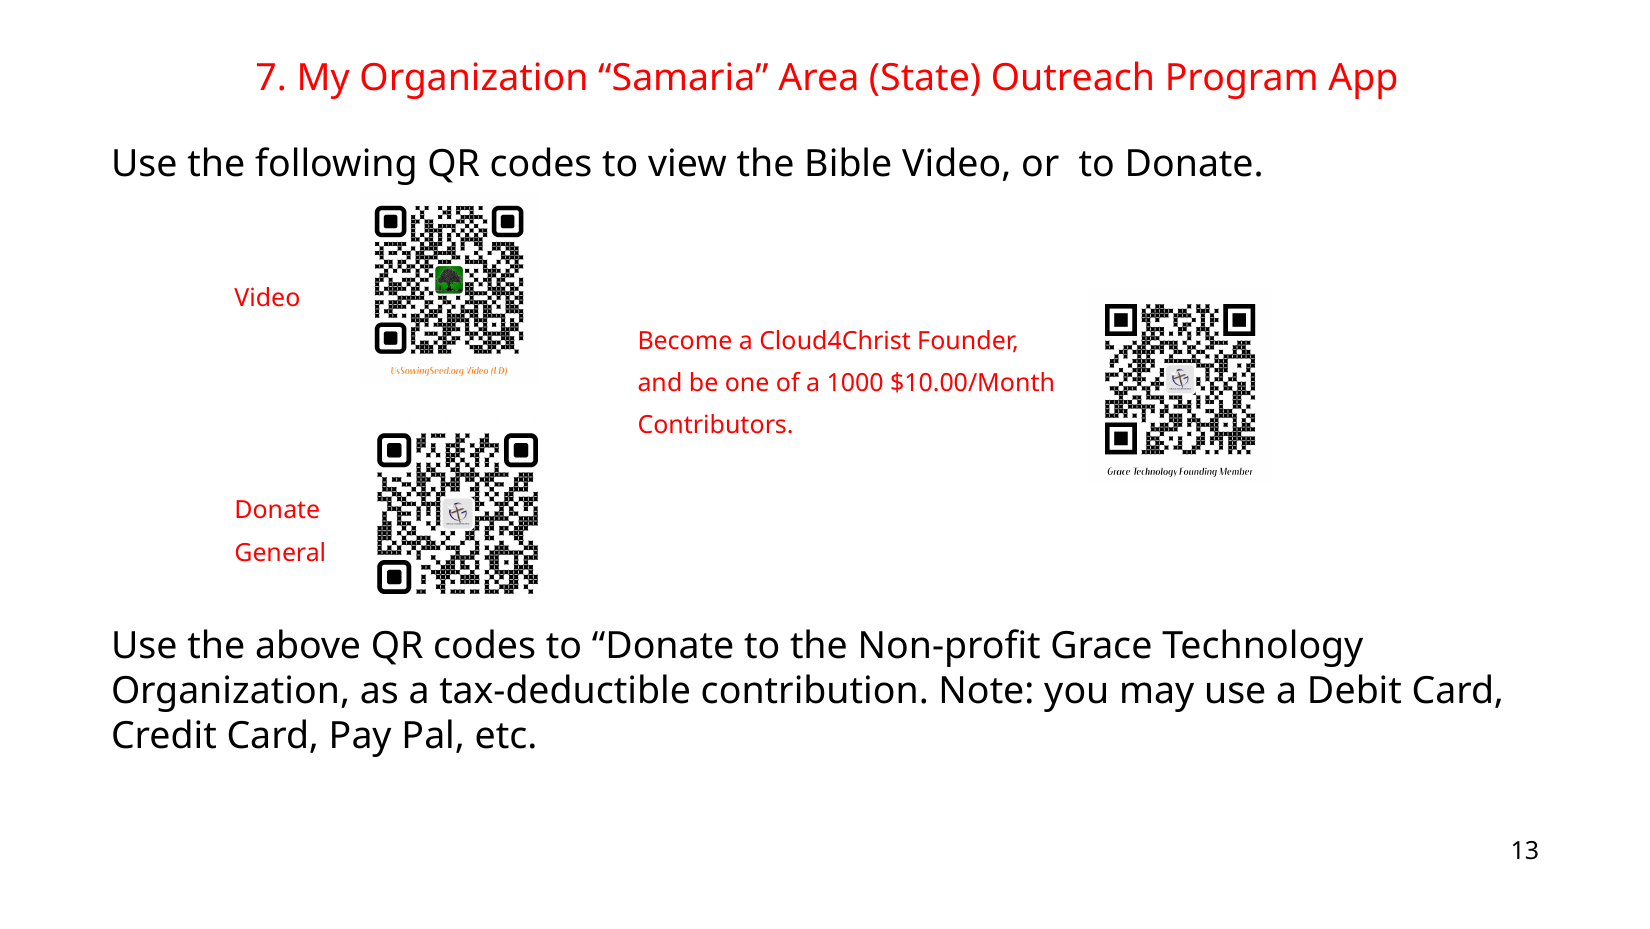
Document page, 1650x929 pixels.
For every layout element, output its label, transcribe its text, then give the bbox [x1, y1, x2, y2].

picture [360, 416, 555, 611]
text_box 7. My Organization “Samaria” Area (State) Outreach Program App [112, 45, 1553, 106]
picture [359, 190, 539, 382]
text_box Use the following QR codes to view the Bible Video, or to Donate. Video Video Become a Cloud4Christ Founder, and be one of a 1000 $10.00/Month Contributors. Donate General Use the above QR codes to “Donate to the Non-profit Grace Technology Organization, as a tax-deductible contribution. Note: you may use a Debit Card, Credit Card, Pay Pal, etc. [99, 133, 1551, 762]
picture [1089, 288, 1271, 483]
text_box 13 [1487, 826, 1563, 872]
